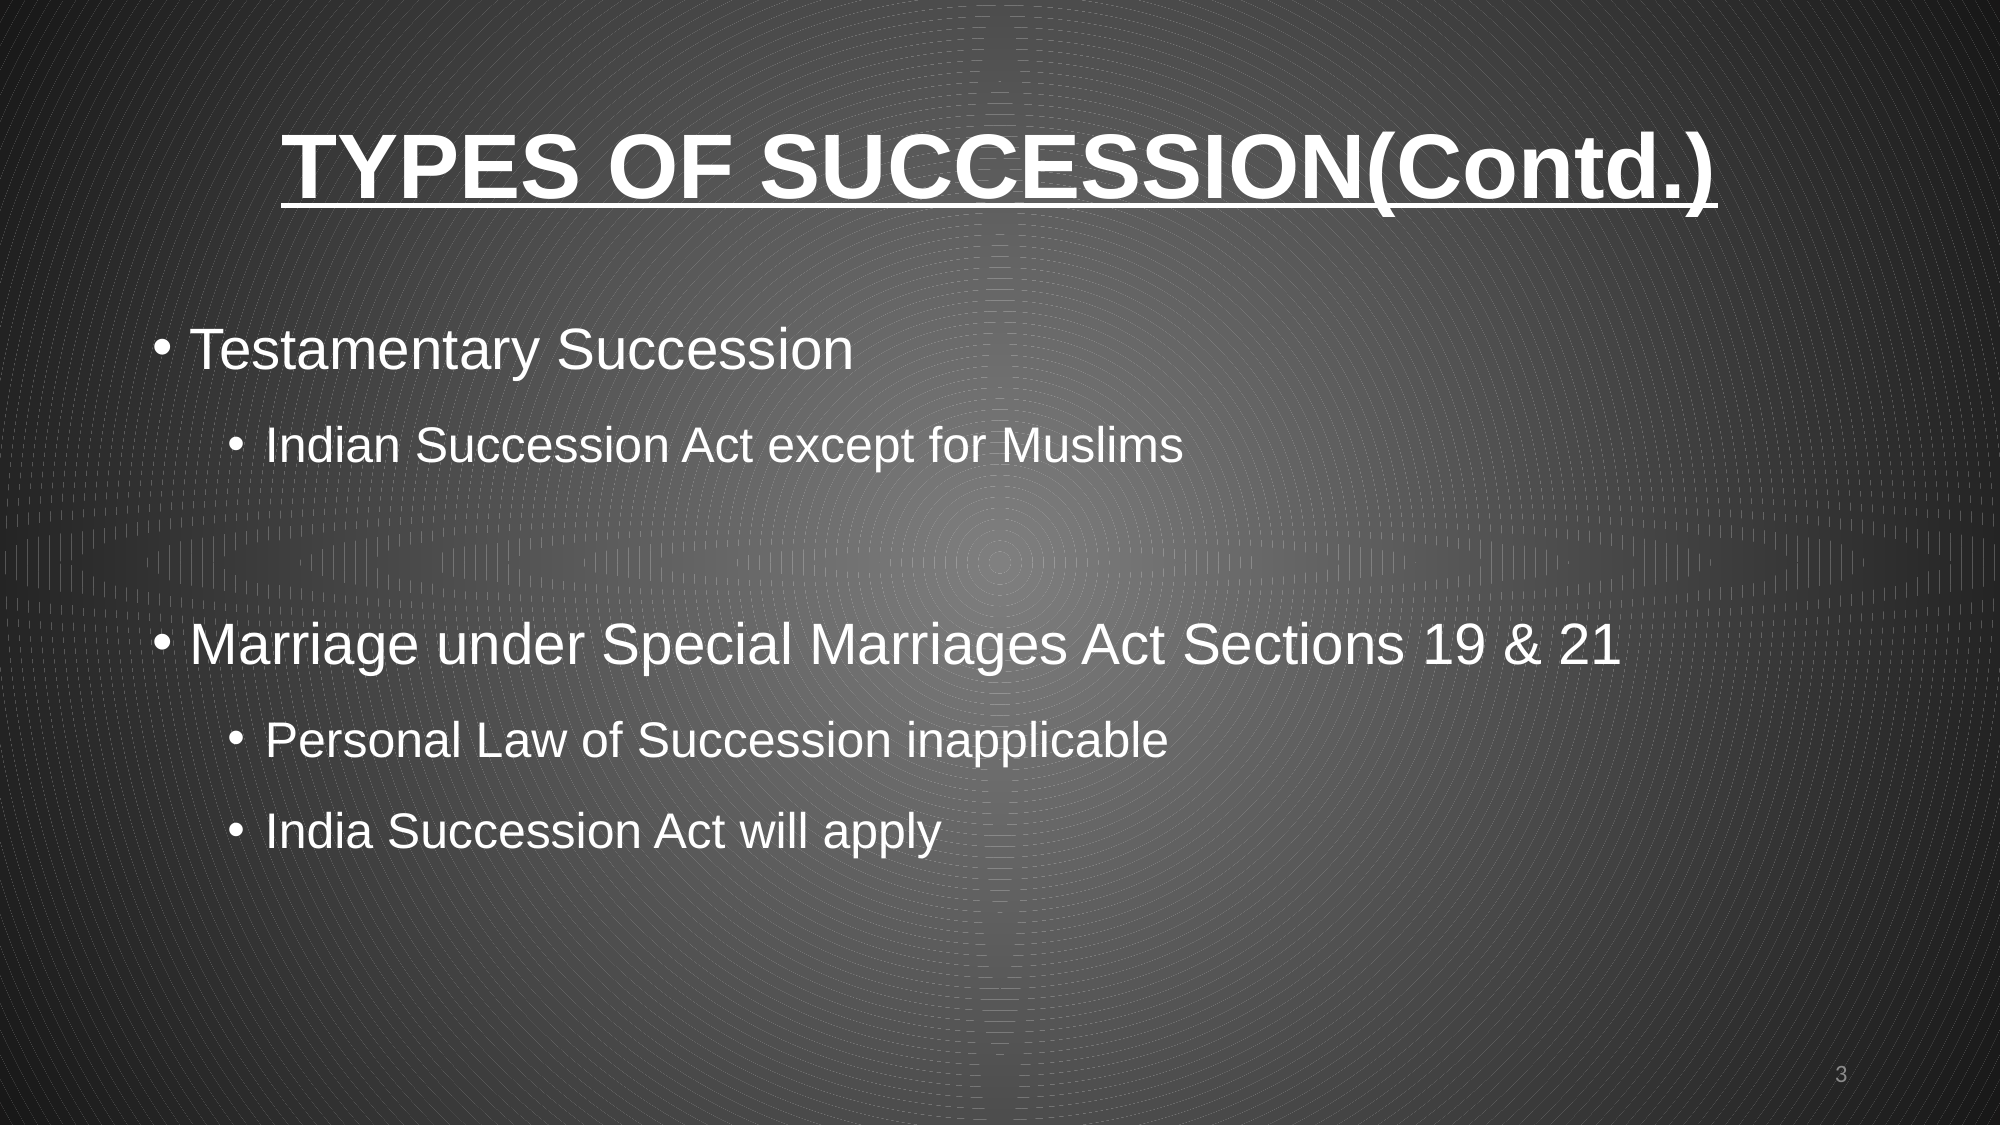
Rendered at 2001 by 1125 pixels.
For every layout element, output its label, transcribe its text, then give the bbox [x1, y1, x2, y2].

slide_number 3 [1412, 1042, 1863, 1103]
list Testamentary Succession Indian Succession Act except for Muslims Marriage under Special Marriages Act Sections 19 & 21 Personal Law of Succession inapplicable India Succession Act will apply [137, 299, 1863, 1014]
title TYPES OF SUCCESSION(Contd.) [137, 59, 1863, 278]
